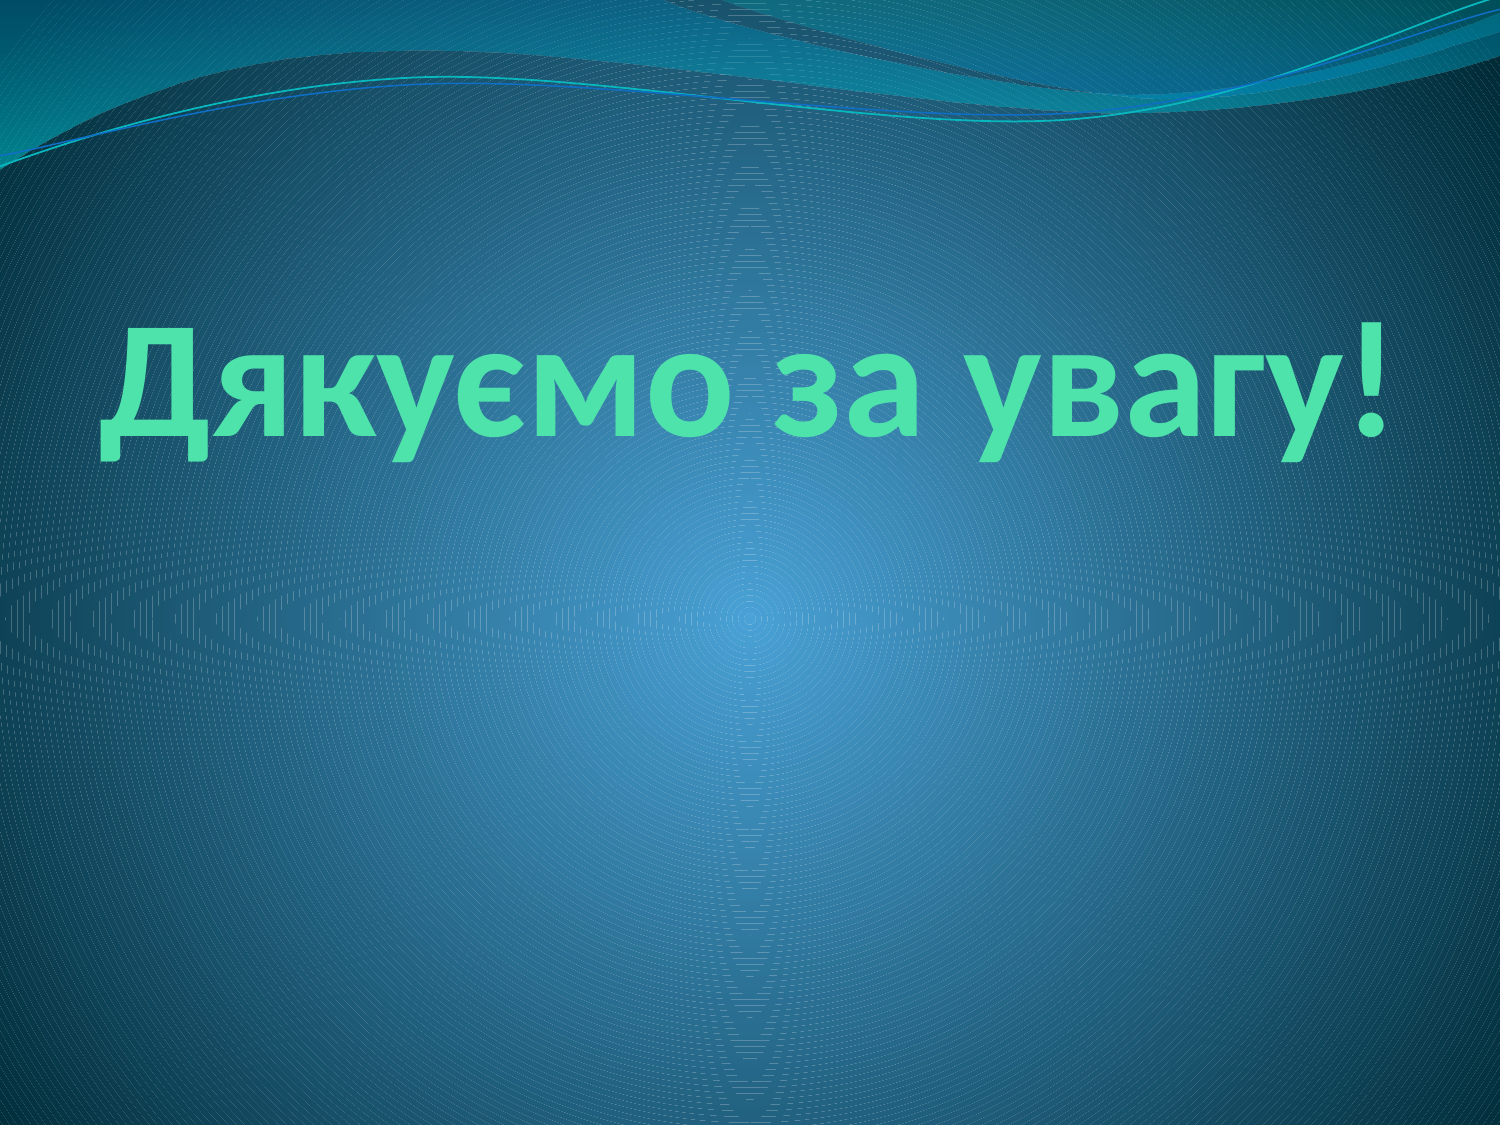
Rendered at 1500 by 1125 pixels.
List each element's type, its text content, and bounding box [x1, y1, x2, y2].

title Дякуємо за увагу! [0, 246, 1500, 470]
